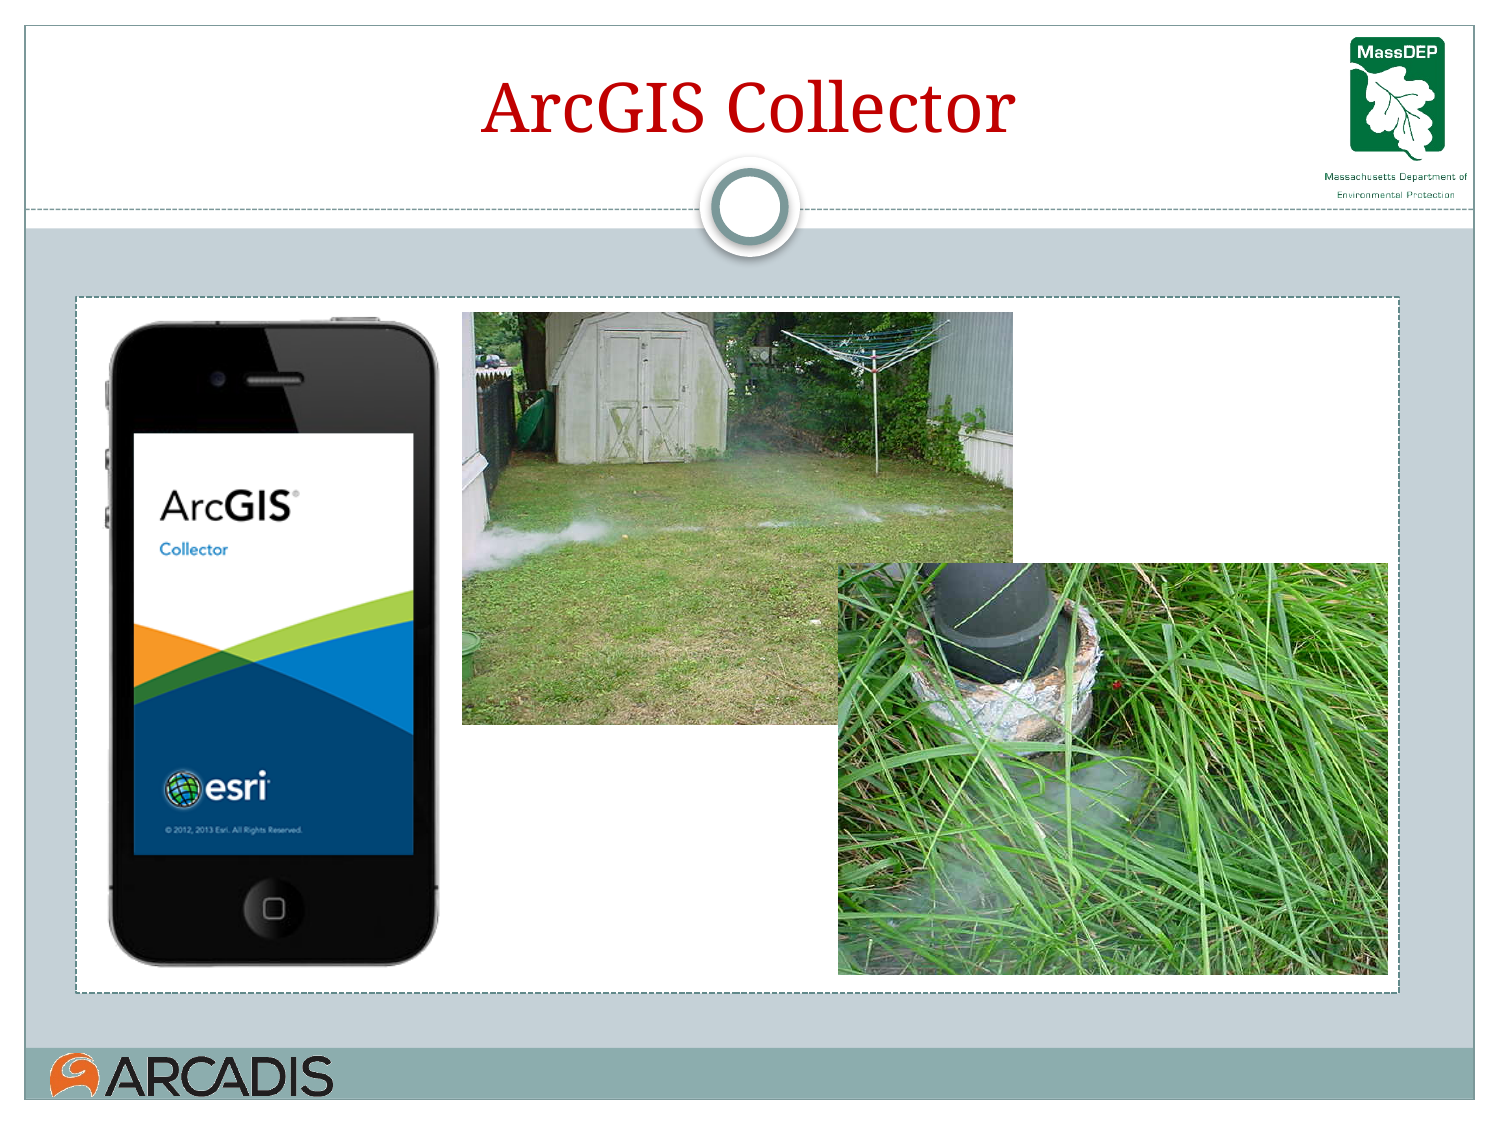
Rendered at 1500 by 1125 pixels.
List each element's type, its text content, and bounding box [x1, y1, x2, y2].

text_box [75, 296, 1400, 994]
title ArcGIS Collector [87, 50, 1411, 154]
footer [50, 1051, 638, 1112]
slide_number [715, 168, 791, 241]
picture [1325, 37, 1467, 198]
picture [87, 312, 1388, 978]
